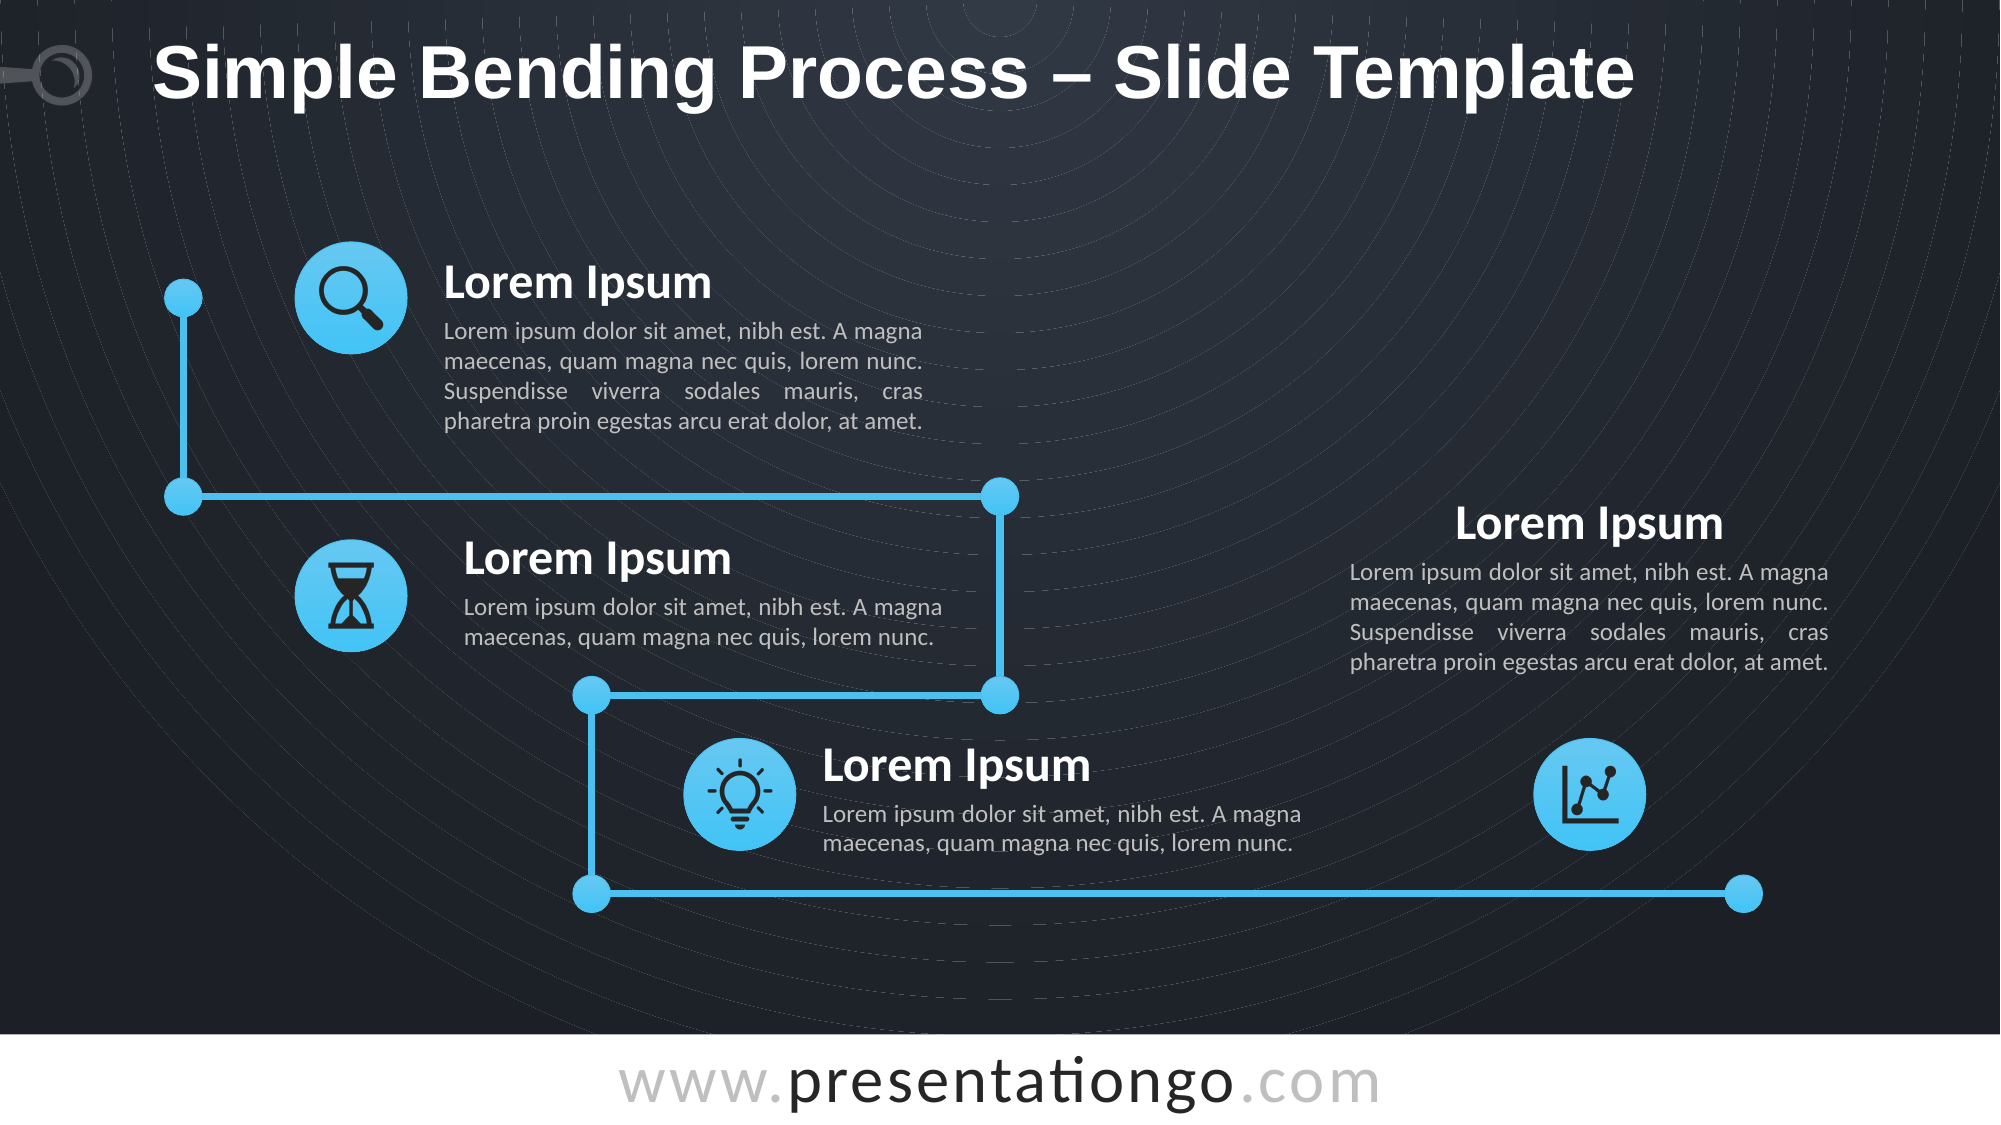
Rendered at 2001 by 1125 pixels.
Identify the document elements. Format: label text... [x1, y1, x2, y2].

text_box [463, 516, 944, 659]
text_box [295, 241, 407, 354]
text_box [822, 722, 1303, 866]
text_box [572, 874, 611, 914]
text_box [981, 477, 1020, 516]
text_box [1349, 481, 1830, 685]
text_box [164, 477, 203, 516]
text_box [1533, 738, 1646, 851]
text_box [572, 675, 611, 714]
text_box [981, 676, 1020, 715]
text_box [683, 738, 796, 851]
text_box [1724, 874, 1764, 914]
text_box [295, 539, 407, 652]
title Simple Bending Process – Slide Template [137, 26, 1863, 148]
text_box [164, 278, 203, 317]
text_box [443, 240, 924, 445]
